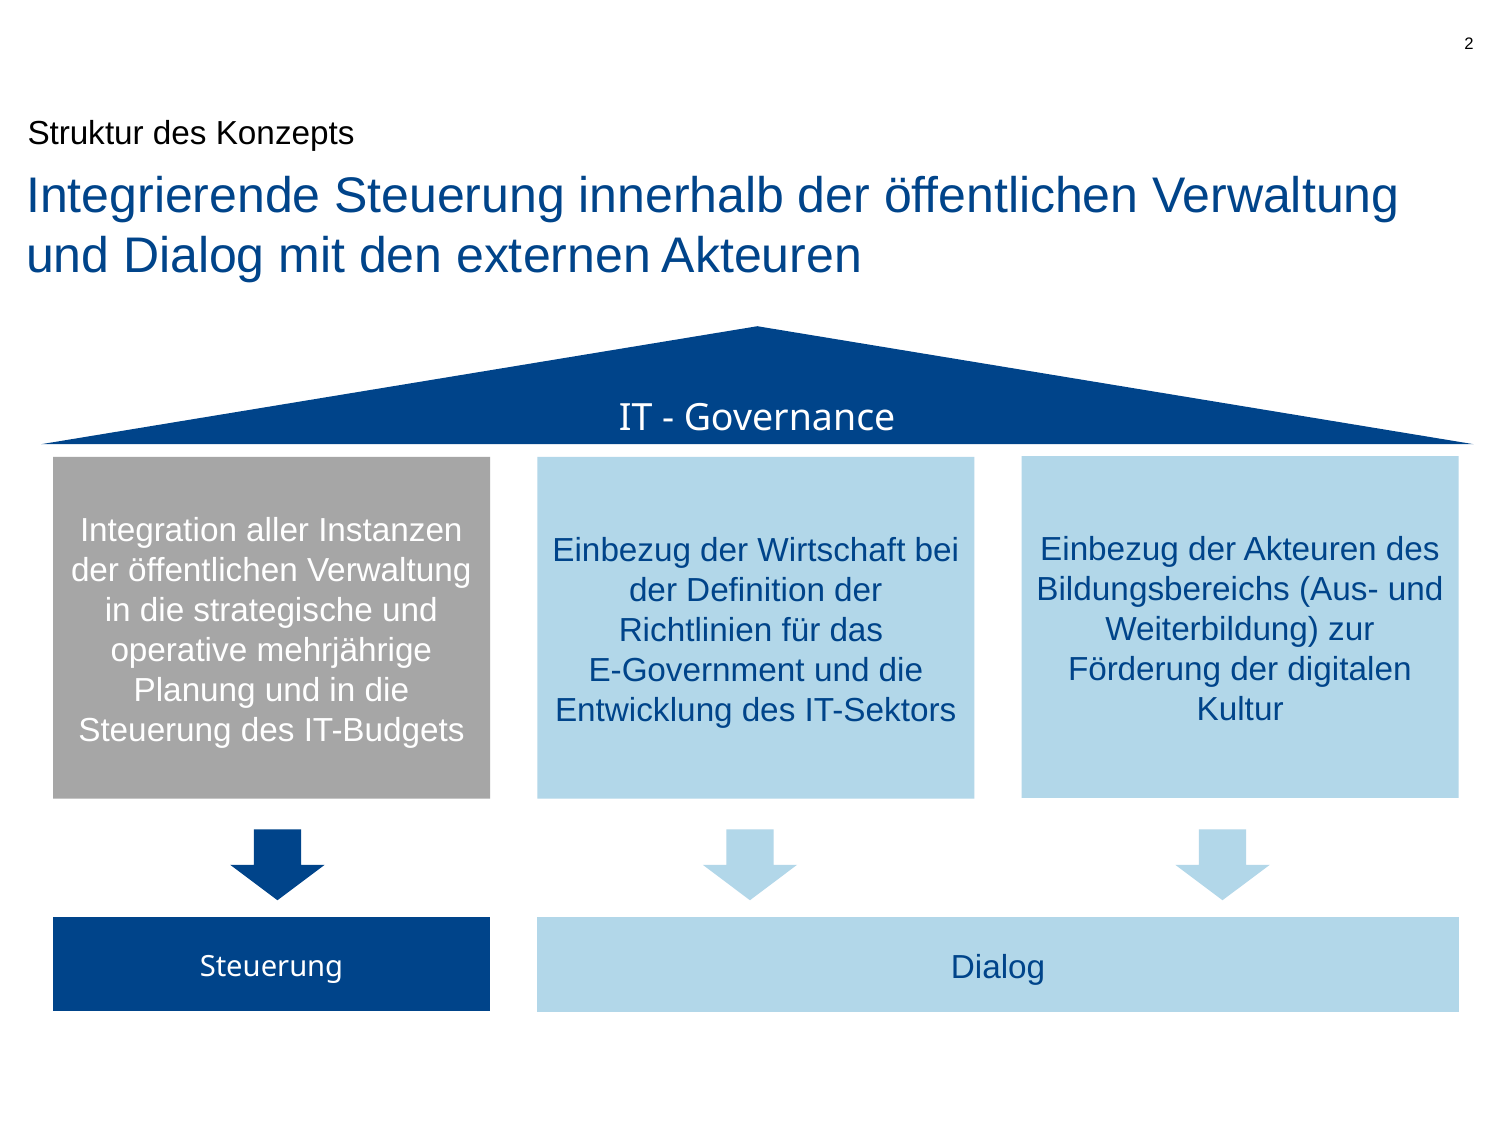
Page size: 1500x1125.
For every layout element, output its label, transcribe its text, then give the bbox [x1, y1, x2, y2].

text_box Integration aller Instanzen der öffentlichen Verwaltung in die strategische und operative mehrjährige Planung und in die Steuerung des IT-Budgets [53, 456, 491, 799]
list Struktur des Konzepts [26, 111, 983, 162]
text_box Einbezug der Akteuren des Bildungsbereichs (Aus- und Weiterbildung) zur Förderung der digitalen Kultur [1021, 456, 1459, 798]
title Integrierende Steuerung innerhalb der öffentlichen Verwaltung und Dialog mit den externen Akteuren [26, 162, 1474, 289]
text_box [230, 829, 325, 901]
text_box [1175, 829, 1270, 901]
text_box Steuerung [53, 916, 491, 1012]
text_box [702, 829, 798, 901]
text_box IT - Governance [41, 326, 1474, 445]
slide_number 2 [1417, 32, 1474, 62]
text_box Dialog [537, 917, 1459, 1012]
text_box Einbezug der Wirtschaft bei der Definition der Richtlinien für das E-Government und die Entwicklung des IT-Sektors [537, 456, 975, 799]
